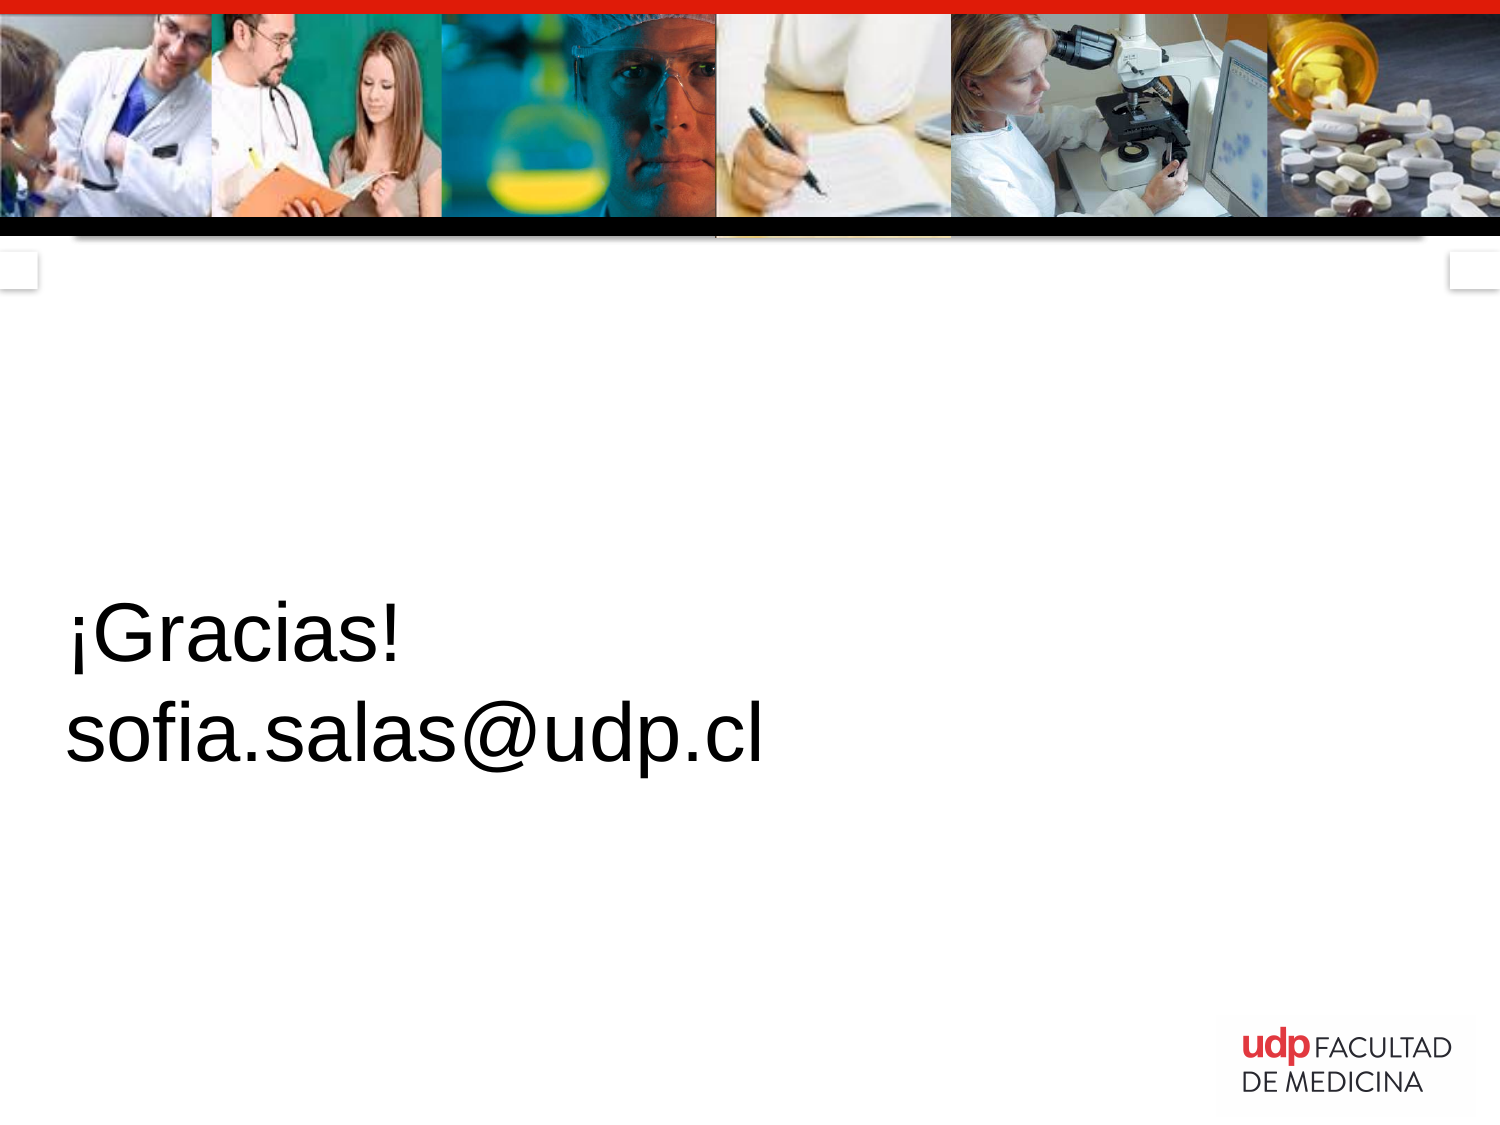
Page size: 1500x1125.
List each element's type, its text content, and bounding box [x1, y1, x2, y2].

picture [1216, 1014, 1478, 1117]
title ¡Gracias! sofia.salas@udp.cl [50, 570, 1274, 794]
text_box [0, 0, 1500, 290]
